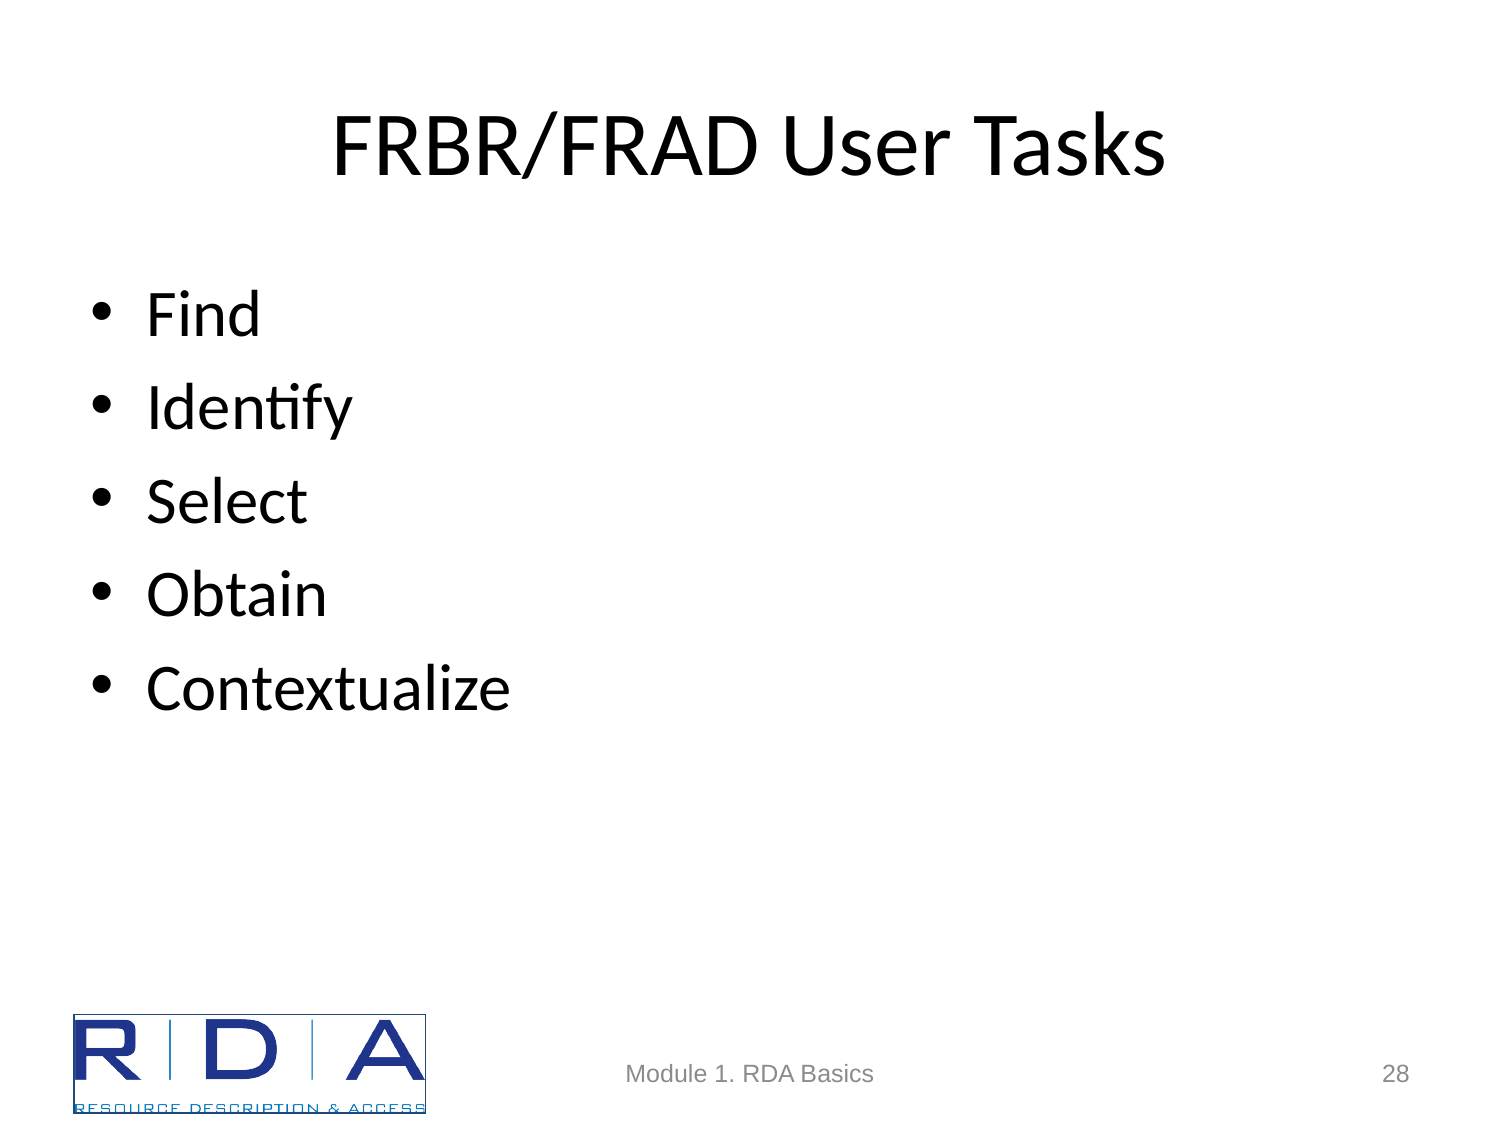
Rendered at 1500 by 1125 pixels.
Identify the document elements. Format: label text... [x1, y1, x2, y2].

title FRBR/FRAD User Tasks [75, 45, 1425, 233]
slide_number 28 [1074, 1042, 1425, 1103]
picture [75, 1015, 425, 1112]
footer Module 1. RDA Basics [512, 1042, 988, 1103]
list Find Identify Select Obtain Contextualize [75, 262, 1425, 1005]
